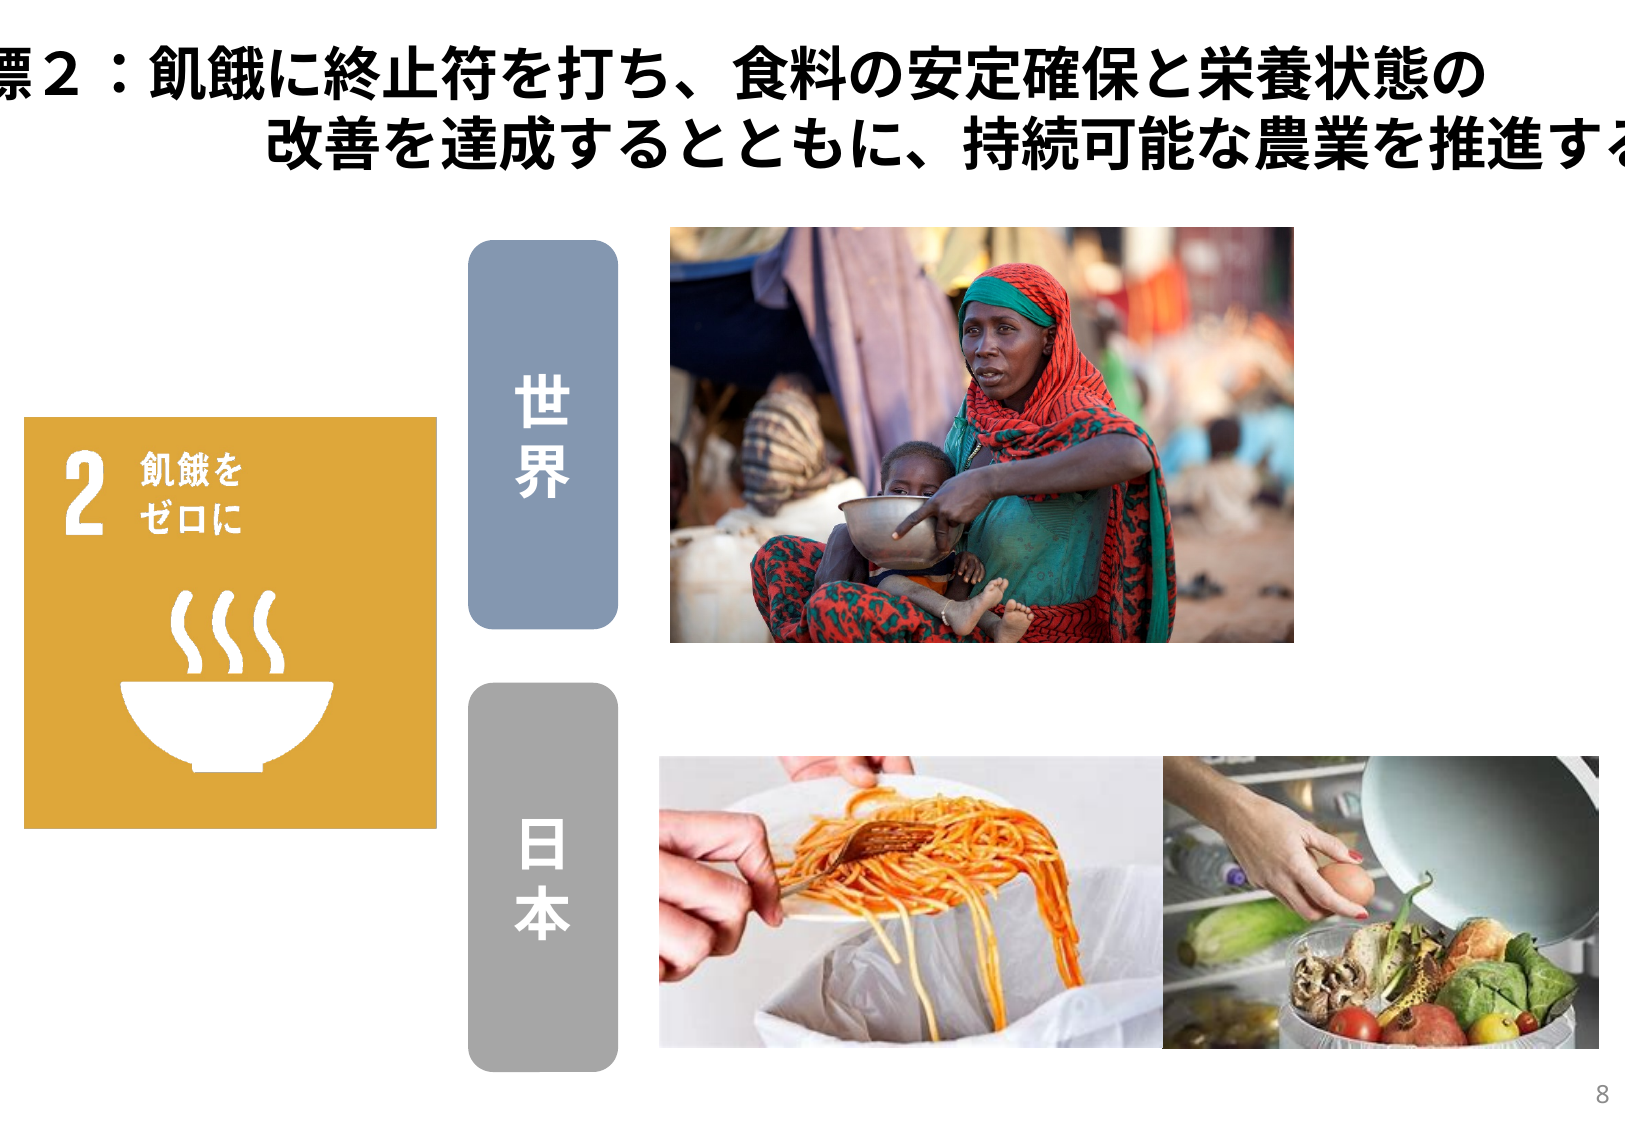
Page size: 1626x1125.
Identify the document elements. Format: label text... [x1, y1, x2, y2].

picture [0, 389, 460, 846]
text_box 日本 [467, 681, 620, 1074]
picture [670, 227, 1294, 643]
picture [659, 756, 1599, 1049]
text_box 目標２：飢餓に終止符を打ち、食料の安定確保と栄養状態の 改善を達成するとともに、持続可能な農業を推進する [0, 30, 1625, 185]
slide_number 8 [1259, 1065, 1625, 1125]
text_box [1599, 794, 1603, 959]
text_box 世 界 [467, 239, 620, 631]
